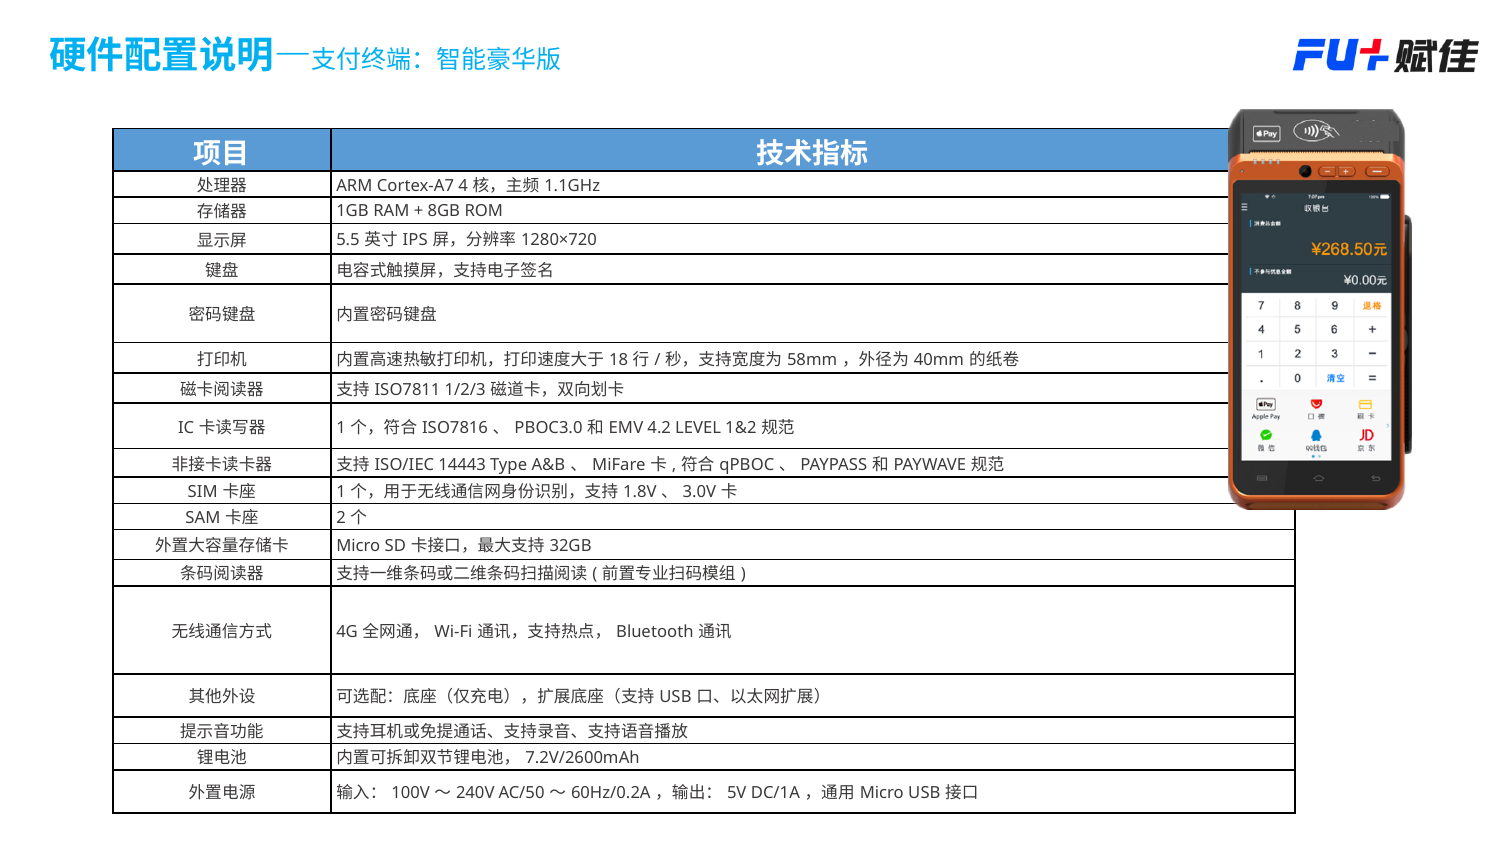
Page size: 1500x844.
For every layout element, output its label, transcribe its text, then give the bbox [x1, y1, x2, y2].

table_cell 4G全网通，Wi-Fi通讯，支持热点，Bluetooth通讯 [332, 587, 1294, 673]
table_cell 锂电池 [114, 744, 330, 769]
table_cell IC卡读写器 [114, 404, 330, 448]
table_cell 5.5英寸IPS屏，分辨率1280×720 [332, 224, 1228, 253]
table_cell 磁卡阅读器 [114, 374, 330, 402]
table_cell SIM卡座 [114, 478, 330, 503]
table_cell 支持ISO/IEC 14443 Type A&B、MiFare卡,符合qPBOC、PAYPASS和PAYWAVE规范 [332, 449, 1228, 476]
table_cell 2个 [332, 504, 1294, 529]
table_cell 电容式触摸屏，支持电子签名 [332, 255, 1228, 283]
picture [1279, 28, 1488, 81]
table_cell 条码阅读器 [114, 560, 330, 585]
table_cell Micro SD卡接口，最大支持32GB [332, 530, 1294, 559]
table_cell 外置大容量存储卡 [114, 530, 330, 559]
table_header 项目 [114, 129, 330, 170]
table_cell SAM卡座 [114, 504, 330, 529]
table_cell 无线通信方式 [114, 587, 330, 673]
table_cell 非接卡读卡器 [114, 449, 330, 476]
table_cell 内置密码键盘 [332, 285, 1228, 342]
picture [1228, 109, 1412, 510]
table_cell 支持耳机或免提通话、支持录音、支持语音播放 [332, 718, 1294, 743]
table_cell 1个，用于无线通信网身份识别，支持1.8V、3.0V卡 [332, 478, 1228, 503]
text_box 硬件配置说明—支付终端：智能豪华版 [34, 24, 587, 84]
table_cell 输入：100V～240V AC/50～60Hz/0.2A，输出：5V DC/1A，通用Micro USB接口 [332, 771, 1294, 812]
table_cell 内置可拆卸双节锂电池，7.2V/2600mAh [332, 744, 1294, 769]
table_cell 提示音功能 [114, 718, 330, 743]
table_cell 支持一维条码或二维条码扫描阅读(前置专业扫码模组) [332, 560, 1294, 585]
table_cell 显示屏 [114, 224, 330, 253]
table_cell 支持ISO7811 1/2/3磁道卡，双向划卡 [332, 374, 1228, 402]
table_cell 外置电源 [114, 771, 330, 812]
table_cell 内置高速热敏打印机，打印速度大于18行/秒，支持宽度为58mm，外径为40mm的纸卷 [332, 343, 1228, 372]
table_cell 1GB RAM + 8GB ROM [332, 198, 1228, 223]
table_cell 1个，符合ISO7816、PBOC3.0和EMV 4.2 LEVEL 1&2规范 [332, 404, 1228, 448]
table_cell 键盘 [114, 255, 330, 283]
table_cell 密码键盘 [114, 285, 330, 342]
table_cell 打印机 [114, 343, 330, 372]
table_header 技术指标 [332, 129, 1228, 170]
table_cell 存储器 [114, 198, 330, 223]
table_cell ARM Cortex-A7 4核，主频1.1GHz [332, 172, 1228, 196]
table_cell 其他外设 [114, 675, 330, 716]
table_cell 处理器 [114, 172, 330, 196]
table_cell 可选配：底座（仅充电），扩展底座（支持USB口、以太网扩展） [332, 675, 1294, 716]
